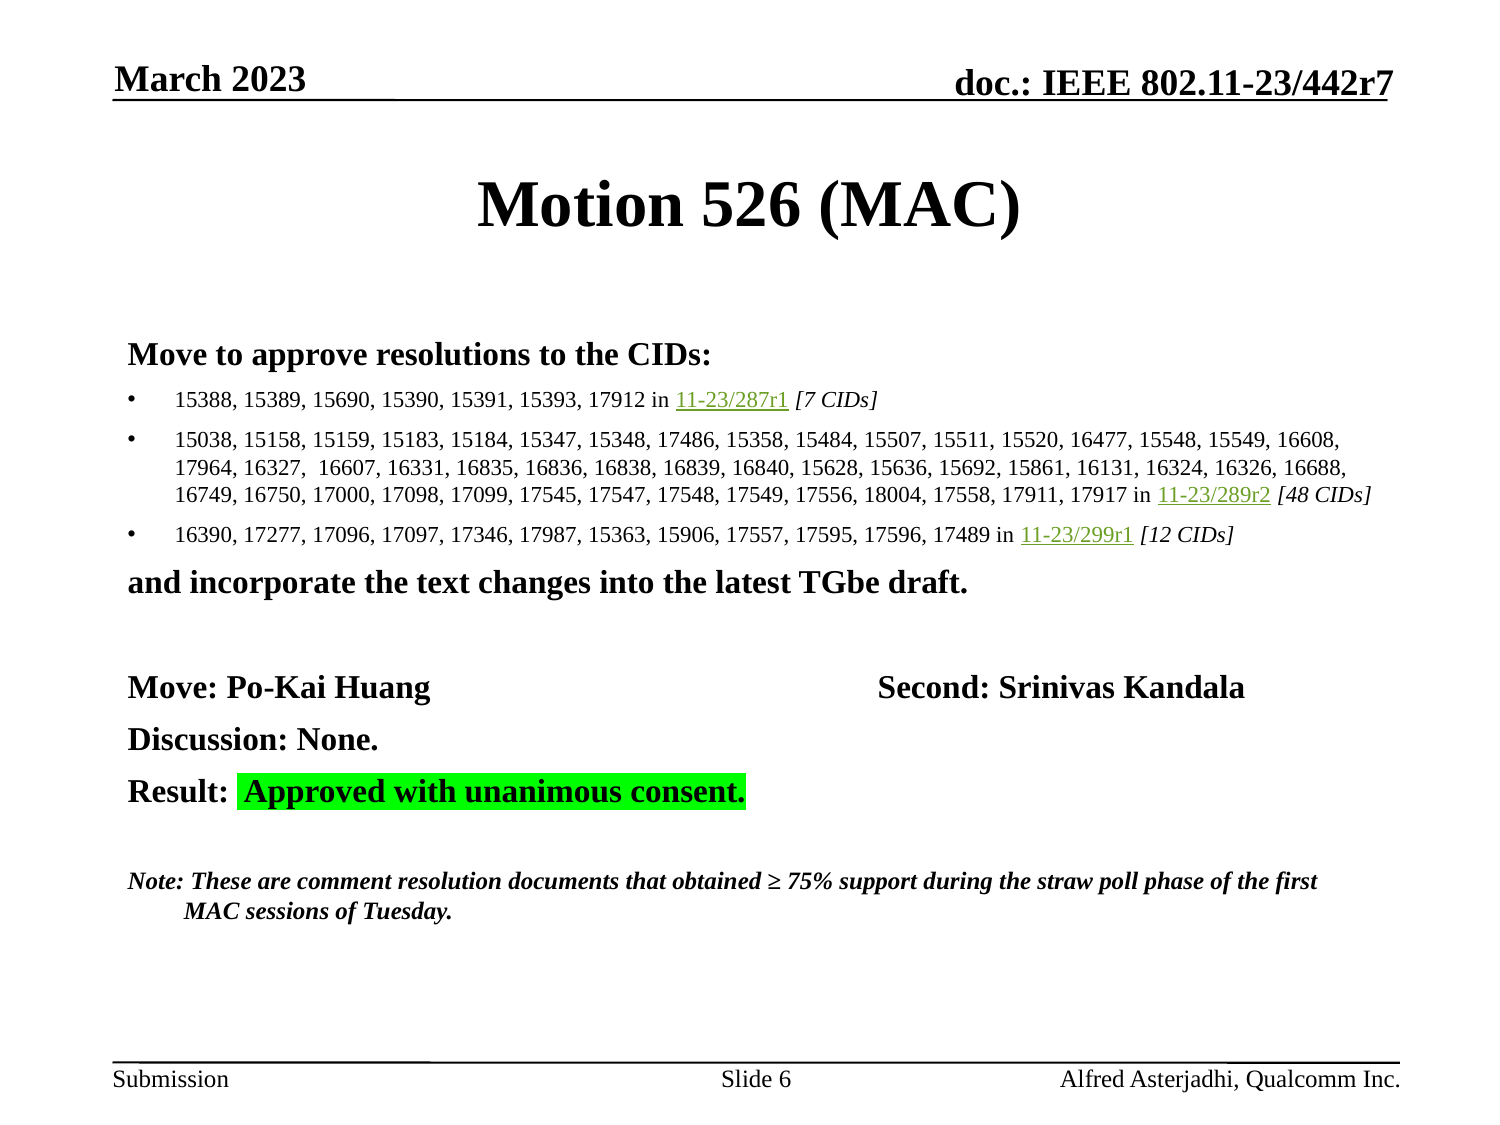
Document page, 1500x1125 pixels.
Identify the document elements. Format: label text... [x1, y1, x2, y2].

list Move to approve resolutions to the CIDs: 15388, 15389, 15690, 15390, 15391, 15393, 17912 in 11-23/287r1 [7 CIDs] 15038, 15158, 15159, 15183, 15184, 15347, 15348, 17486, 15358, 15484, 15507, 15511, 15520, 16477, 15548, 15549, 16608, 17964, 16327, 16607, 16331, 16835, 16836, 16838, 16839, 16840, 15628, 15636, 15692, 15861, 16131, 16324, 16326, 16688, 16749, 16750, 17000, 17098, 17099, 17545, 17547, 17548, 17549, 17556, 18004, 17558, 17911, 17917 in 11-23/289r2 [48 CIDs] 16390, 17277, 17096, 17097, 17346, 17987, 15363, 15906, 17557, 17595, 17596, 17489 in 11-23/299r1 [12 CIDs] and incorporate the text changes into the latest TGbe draft. Move: Po-Kai Huang Second: Srinivas Kandala Discussion: None. Result: Approved with unanimous consent. Note: These are comment resolution documents that obtained ≥ 75% support during the straw poll phase of the first MAC sessions of Tuesday. [112, 324, 1388, 1063]
title Motion 526 (MAC) [112, 112, 1388, 288]
slide_number Slide 6 [712, 1061, 800, 1123]
footer Alfred Asterjadhi, Qualcomm Inc. [878, 1061, 1402, 1093]
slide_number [114, 54, 423, 100]
